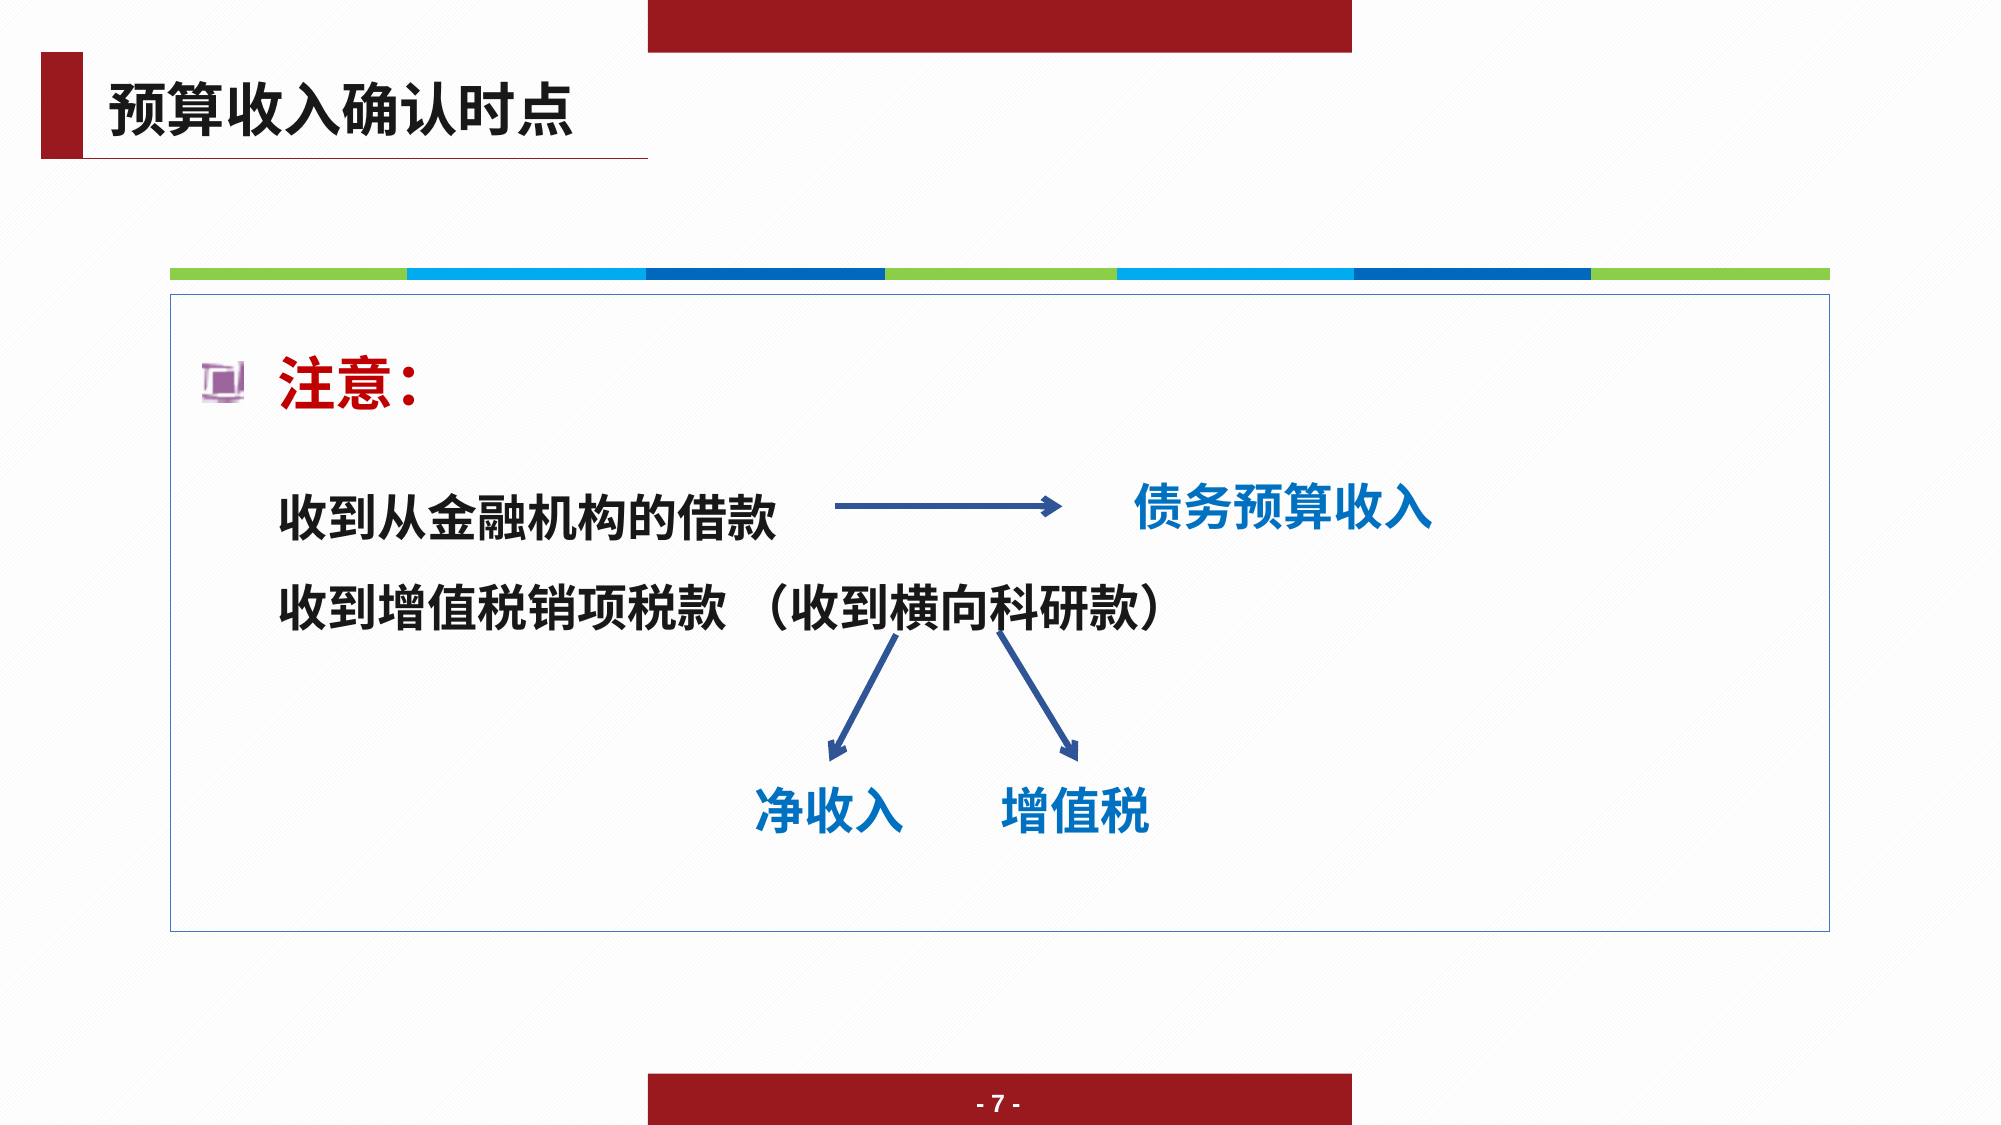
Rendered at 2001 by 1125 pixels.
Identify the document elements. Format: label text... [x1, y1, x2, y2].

text_box [647, 0, 1352, 53]
text_box [647, 1073, 1352, 1125]
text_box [41, 52, 648, 158]
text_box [799, 664, 927, 732]
picture [202, 361, 244, 403]
text_box 净收入 [739, 772, 985, 847]
text_box [170, 294, 1830, 932]
text_box 注意： 收到从金融机构的借款 收到增值税销项税款 （收到横向科研款） [187, 294, 1204, 705]
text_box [170, 268, 1830, 280]
text_box 债务预算收入 [1204, 468, 1515, 544]
text_box - 7 - [961, 1074, 1043, 1125]
text_box 增值税 [985, 772, 1238, 847]
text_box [998, 631, 1078, 762]
